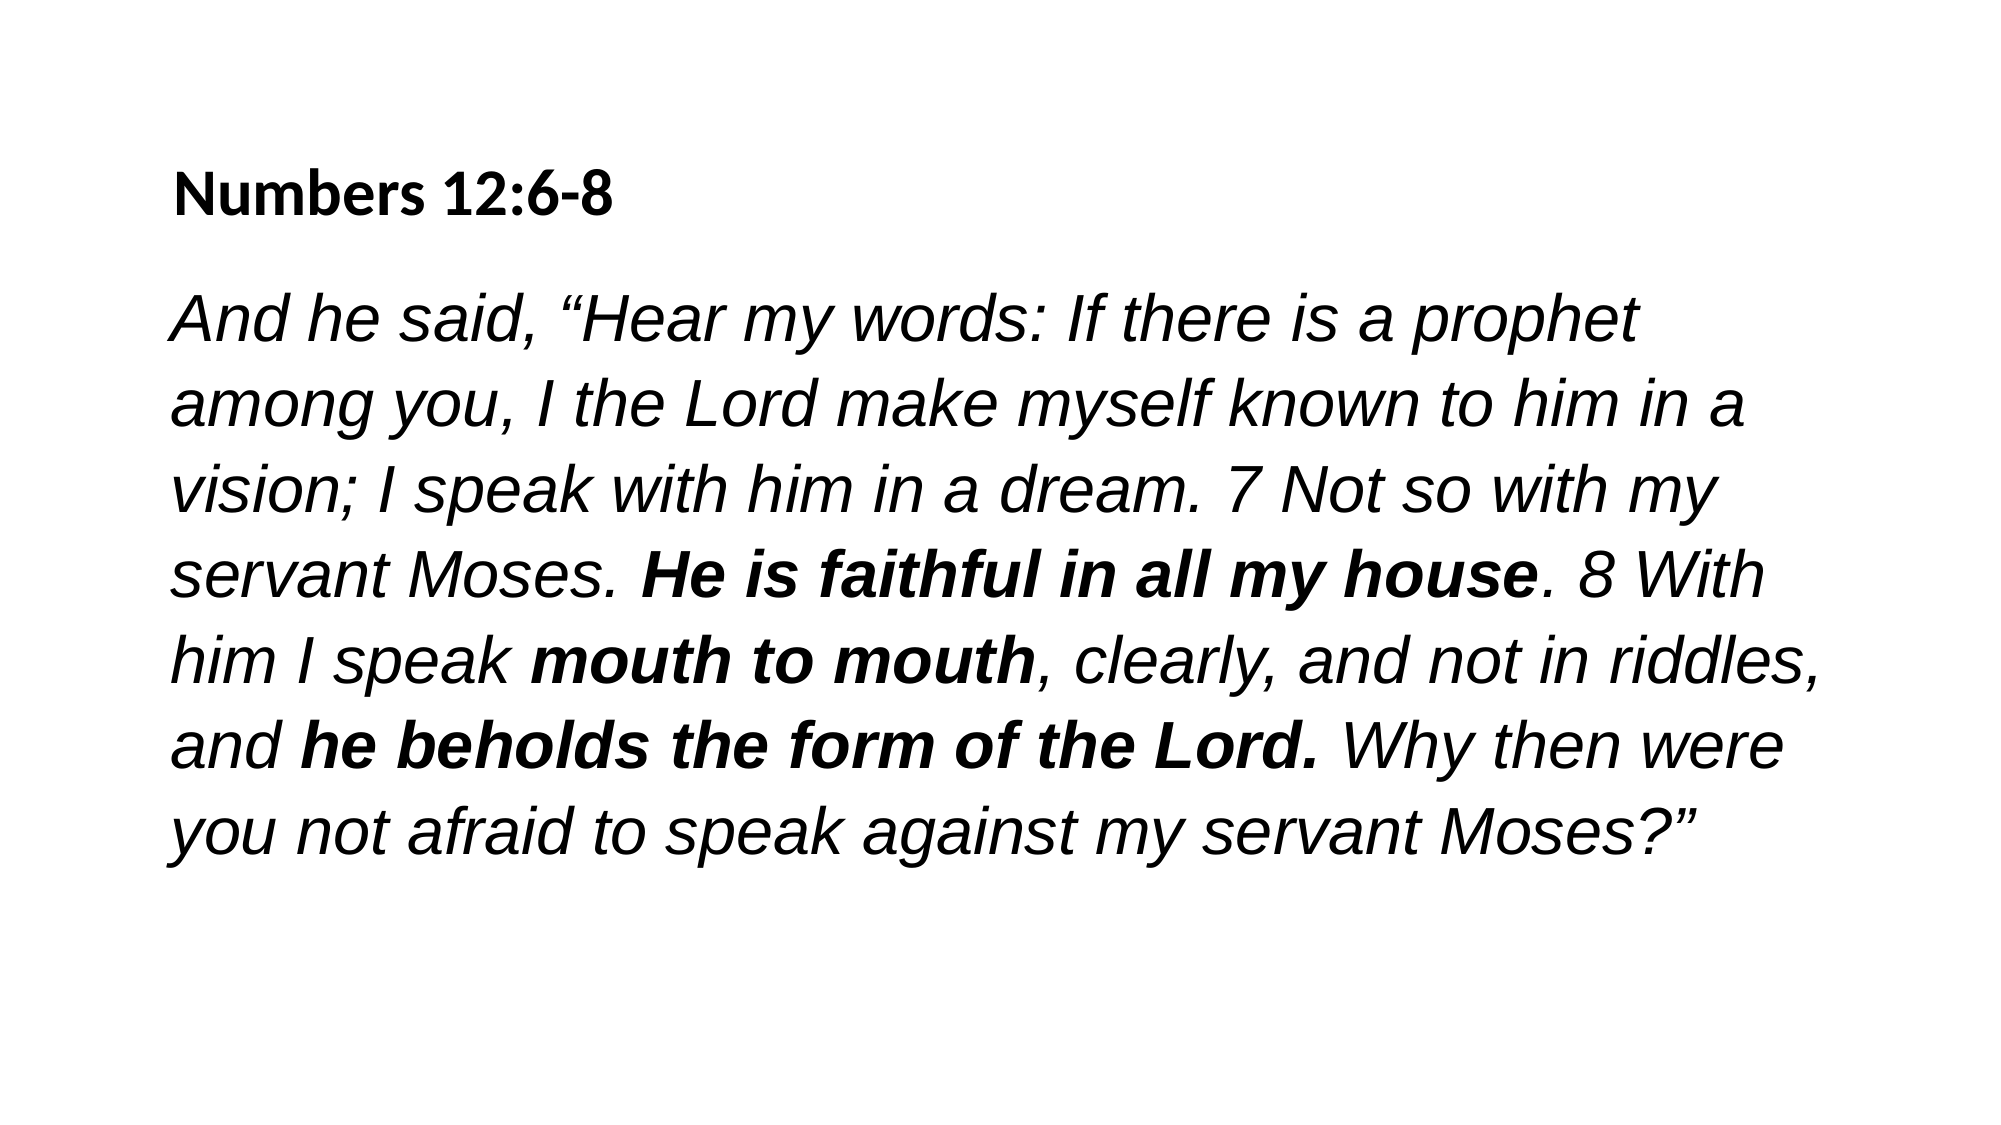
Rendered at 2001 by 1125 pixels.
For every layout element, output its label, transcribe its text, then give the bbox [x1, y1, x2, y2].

text_box Numbers 12:6-8 [158, 141, 631, 236]
text_box And he said, “Hear my words: If there is a prophet among you, I the Lord make myself known to him in a vision; I speak with him in a dream. 7 Not so with my servant Moses. He is faithful in all my house. 8 With him I speak mouth to mouth, clearly, and not in riddles, and he beholds the form of the Lord. Why then were you not afraid to speak against my servant Moses?” [155, 261, 1848, 876]
